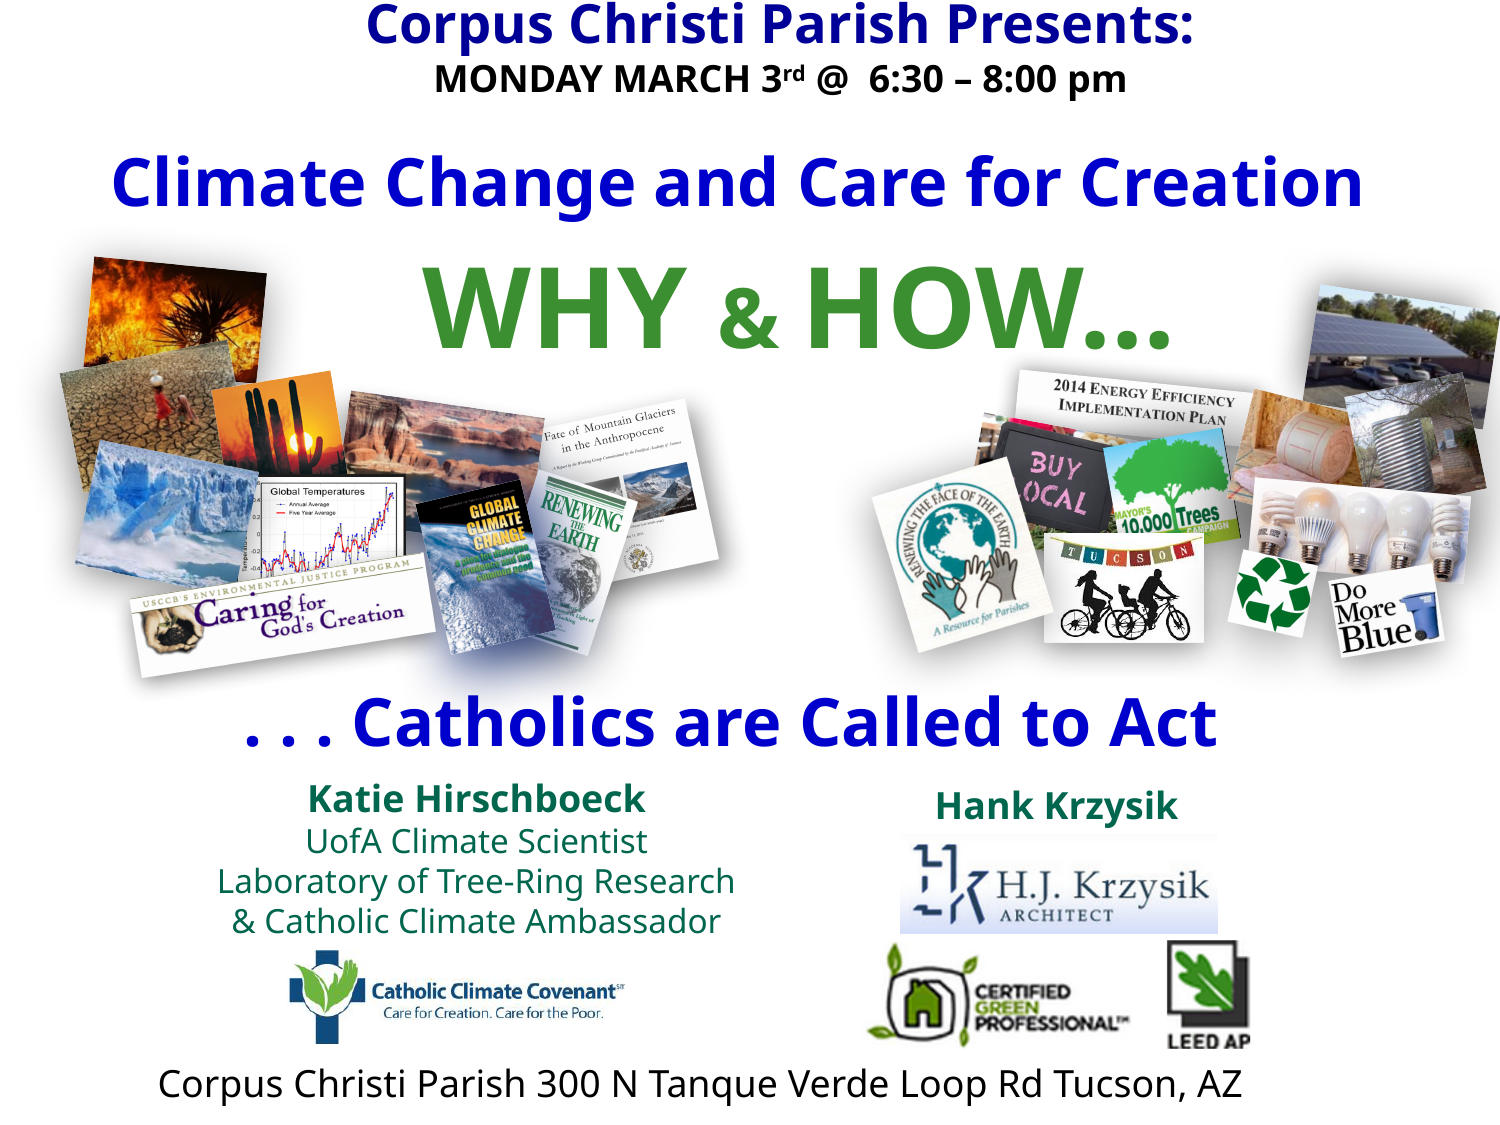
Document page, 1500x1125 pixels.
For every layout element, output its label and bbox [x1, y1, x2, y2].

text_box [20, 0, 1500, 1114]
